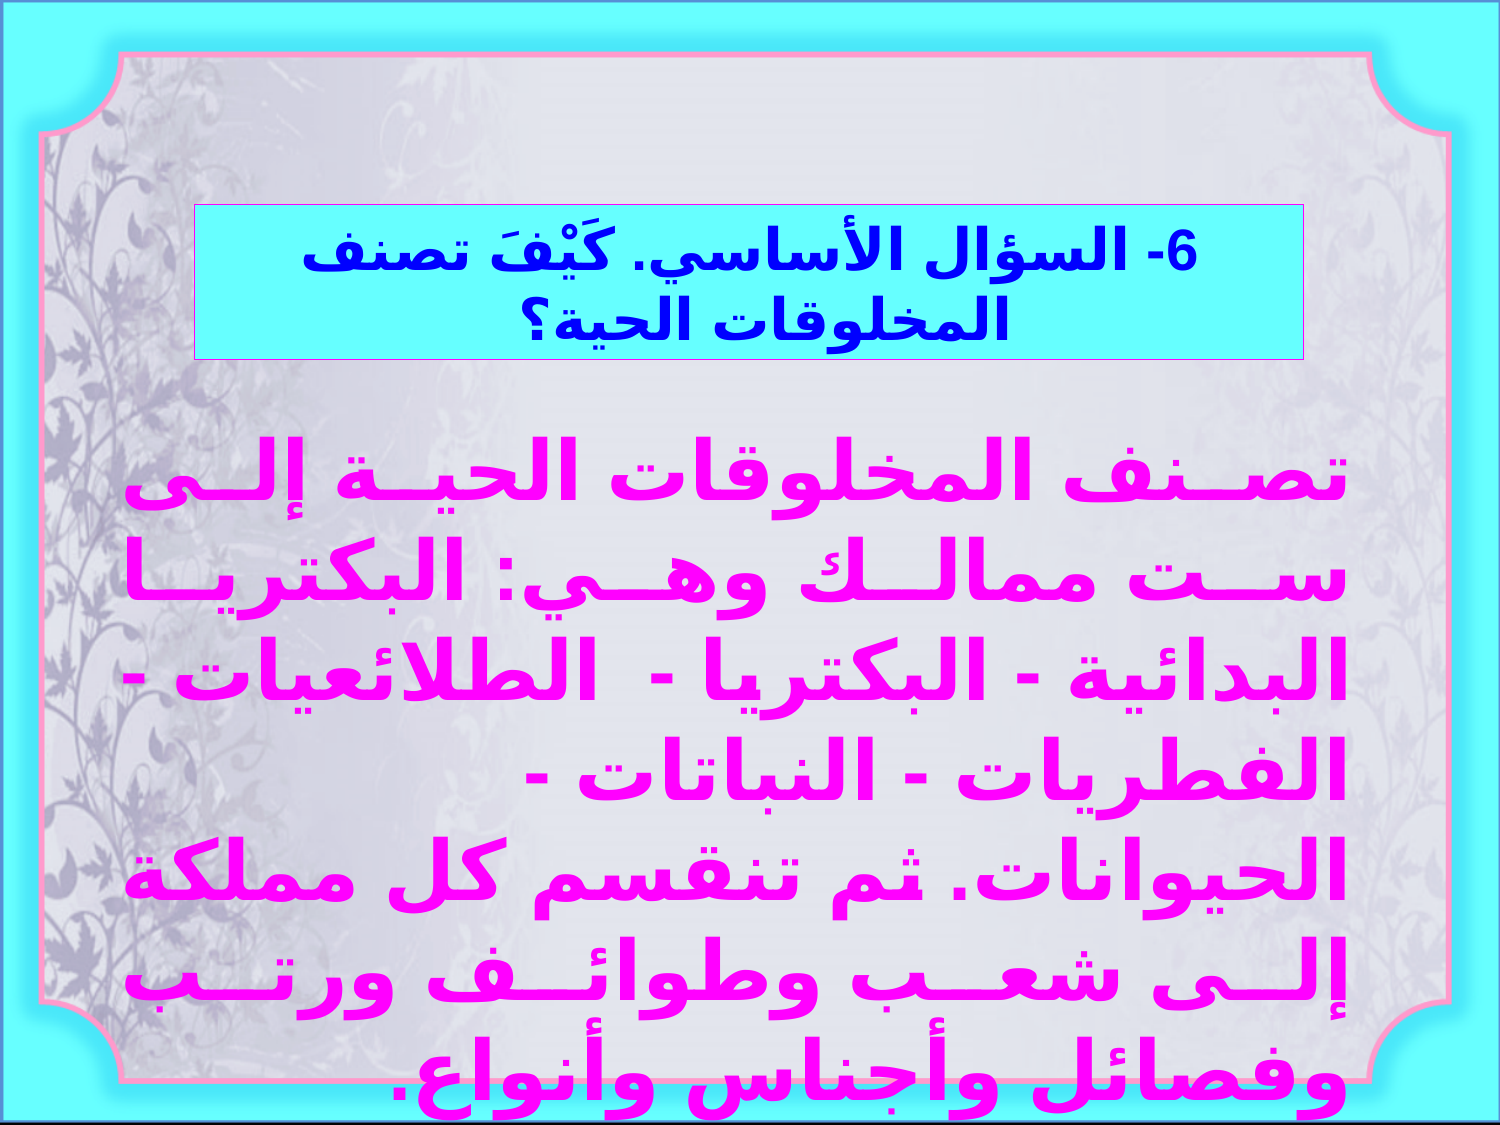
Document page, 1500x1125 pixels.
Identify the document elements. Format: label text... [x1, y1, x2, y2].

footer [512, 1042, 988, 1103]
picture [0, 0, 1500, 1125]
text_box تصنف المخلوقات الحية إلى ست ممالك وهي: البكتريا البدائية - البكتريا - الطلائعيات -الفطريات - النباتات -الحيوانات. ثم تنقسم كل مملكة إلى شعب وطوائف ورتب وفصائل وأجناس وأنواع. [105, 410, 1368, 1125]
text_box 6- السؤال الأساسي. كَيْفَ تصنف المخلوقات الحية؟ [194, 204, 1304, 360]
